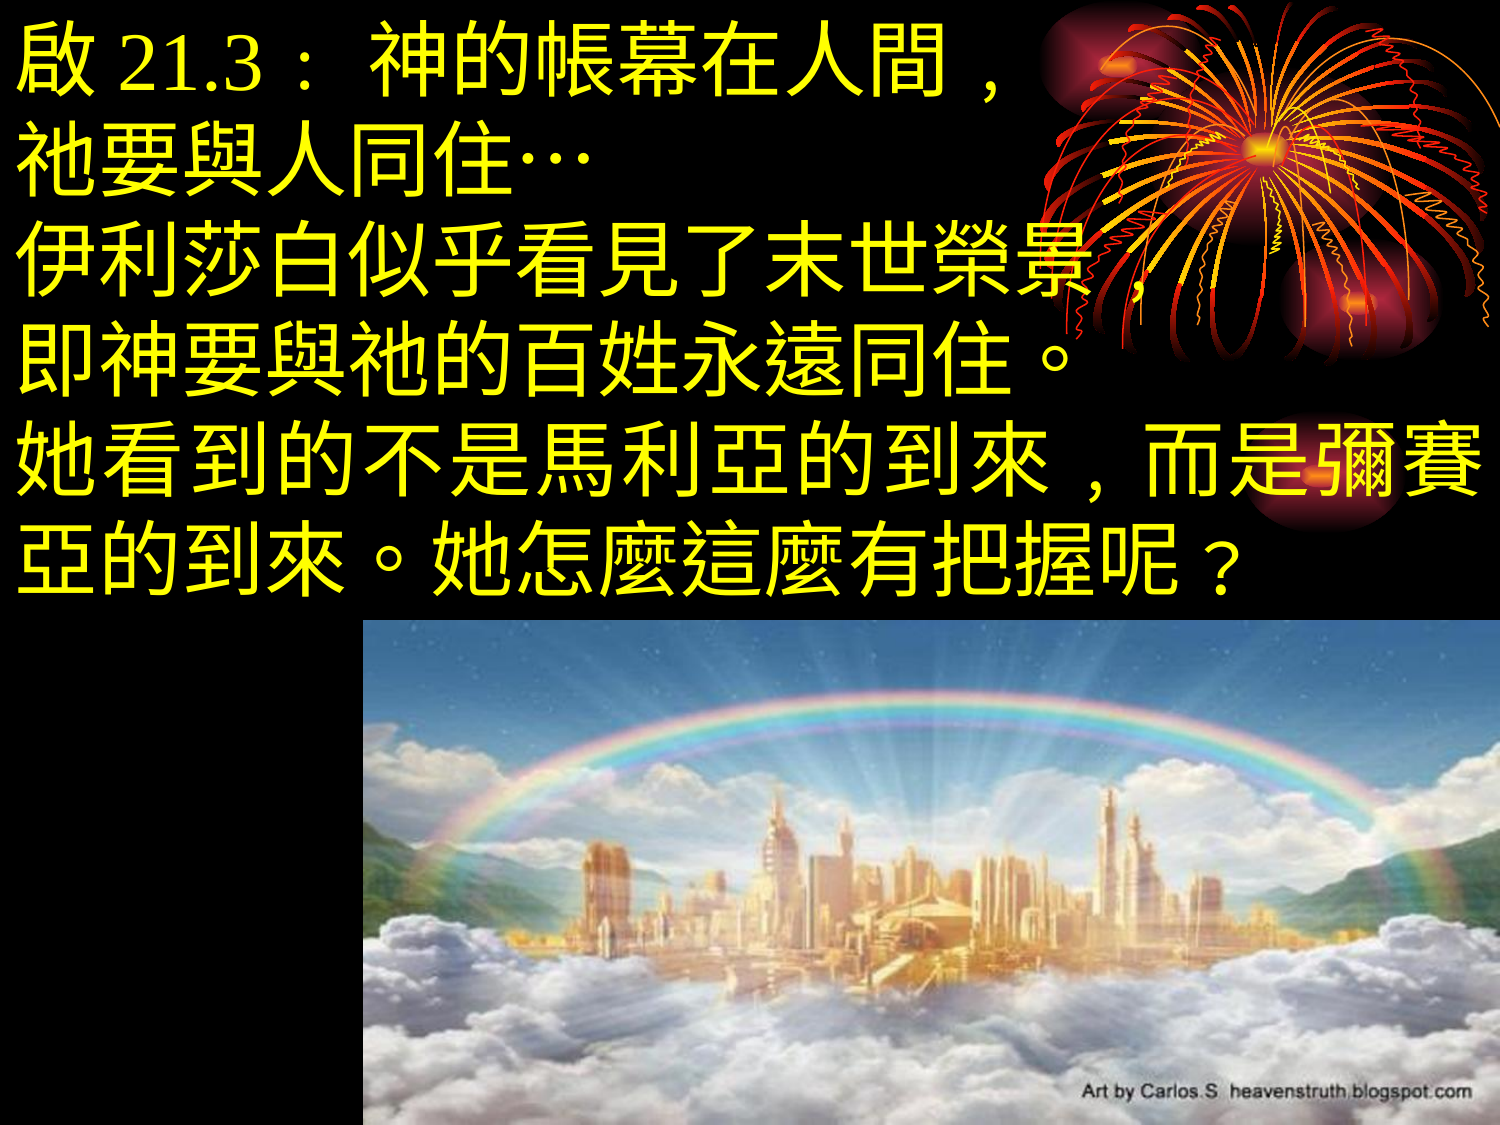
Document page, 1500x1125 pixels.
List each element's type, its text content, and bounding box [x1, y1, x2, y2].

picture [362, 620, 1500, 1125]
text_box 啟21.3﹕神的帳幕在人間﹐ 祂要與人同住… 伊利莎白似乎看見了末世榮景﹐ 即神要與祂的百姓永遠同住。 她看到的不是馬利亞的到來﹐而是彌賽亞的到來。她怎麼這麼有把握呢﹖ [0, 0, 1500, 615]
